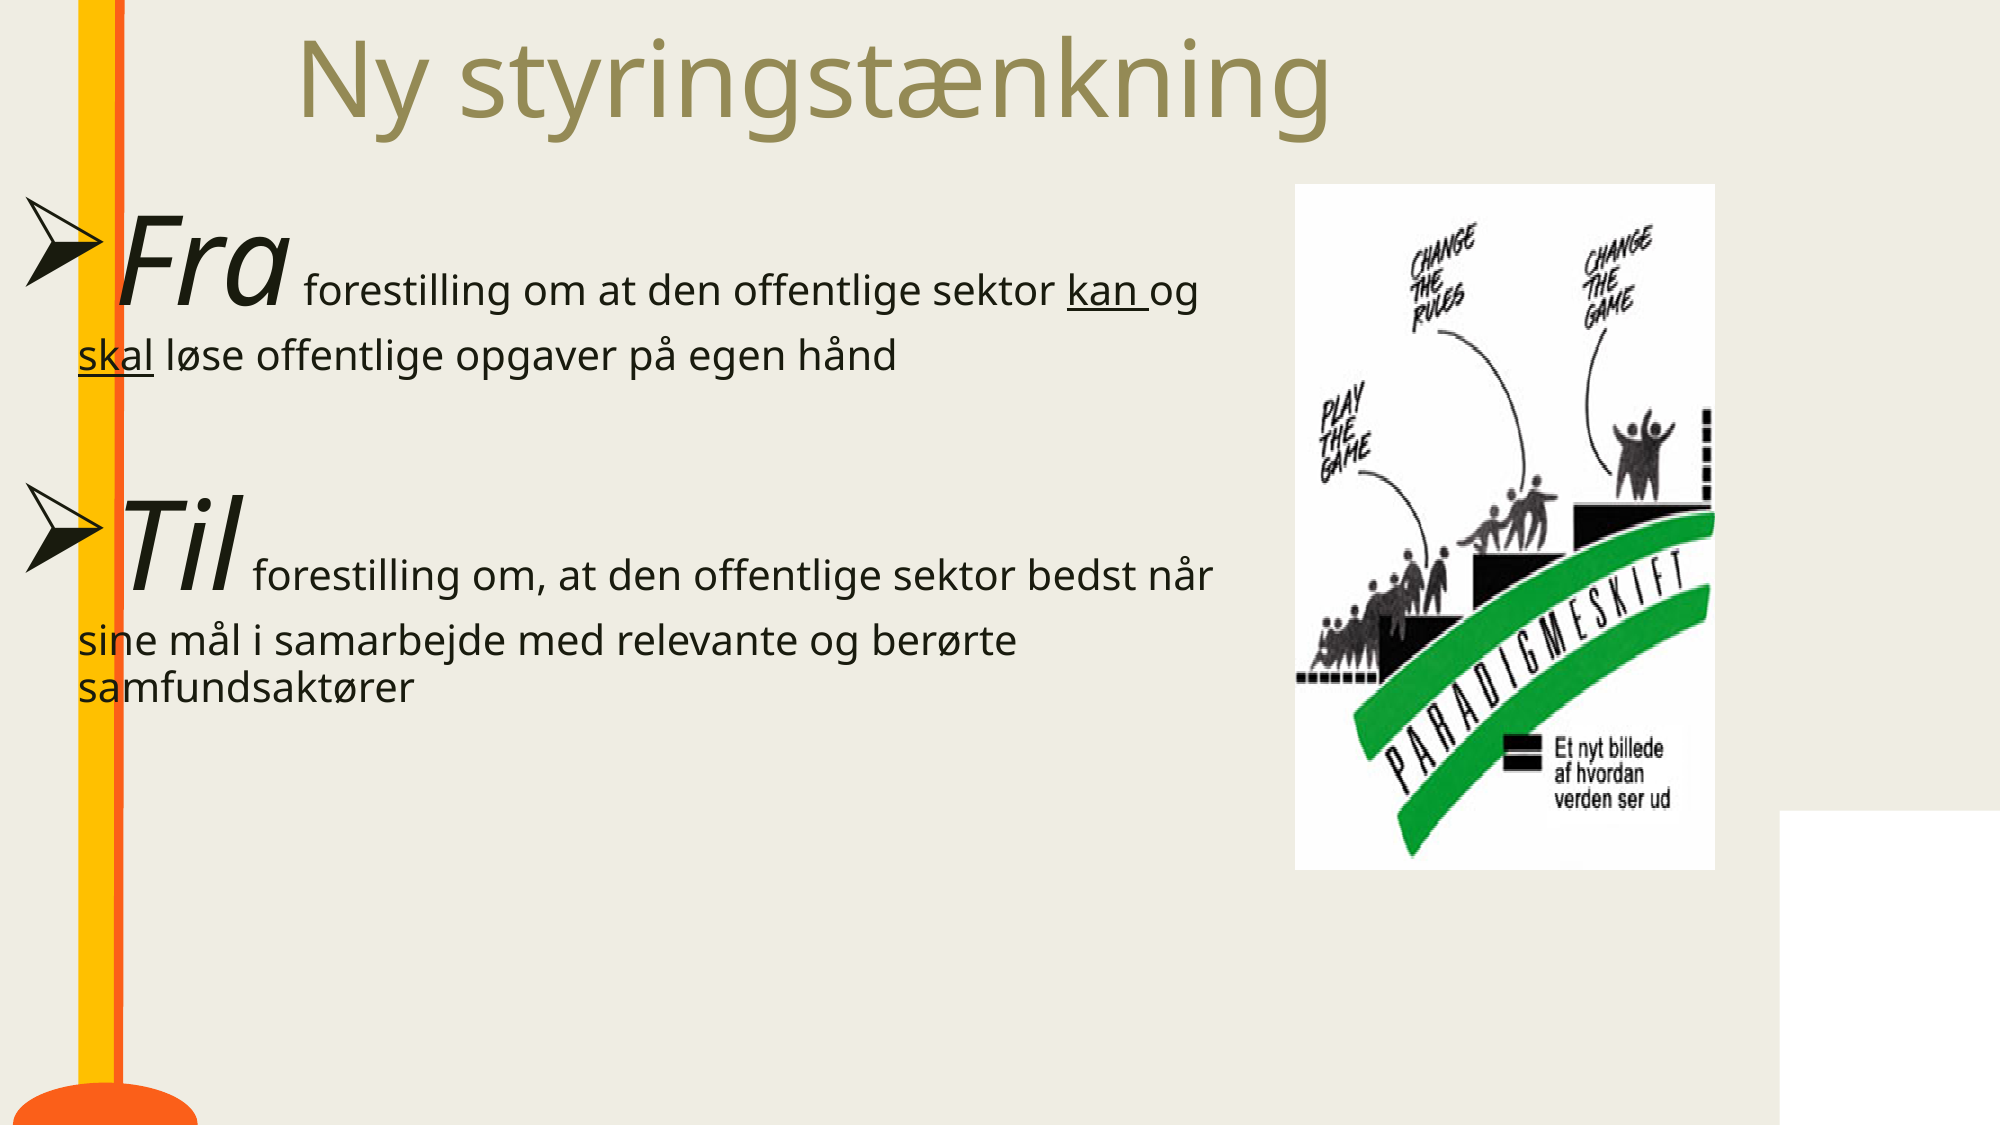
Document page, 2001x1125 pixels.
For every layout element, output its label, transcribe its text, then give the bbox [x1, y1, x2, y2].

text_box [1779, 810, 2000, 1125]
title Ny styringstænkning [279, 19, 1591, 149]
list Fra forestilling om at den offentlige sektor kan og skal løse offentlige opgaver på egen hånd Til forestilling om, at den offentlige sektor bedst når sine mål i samarbejde med relevante og berørte samfundsaktører [0, 184, 1296, 1071]
picture [1295, 184, 1715, 870]
